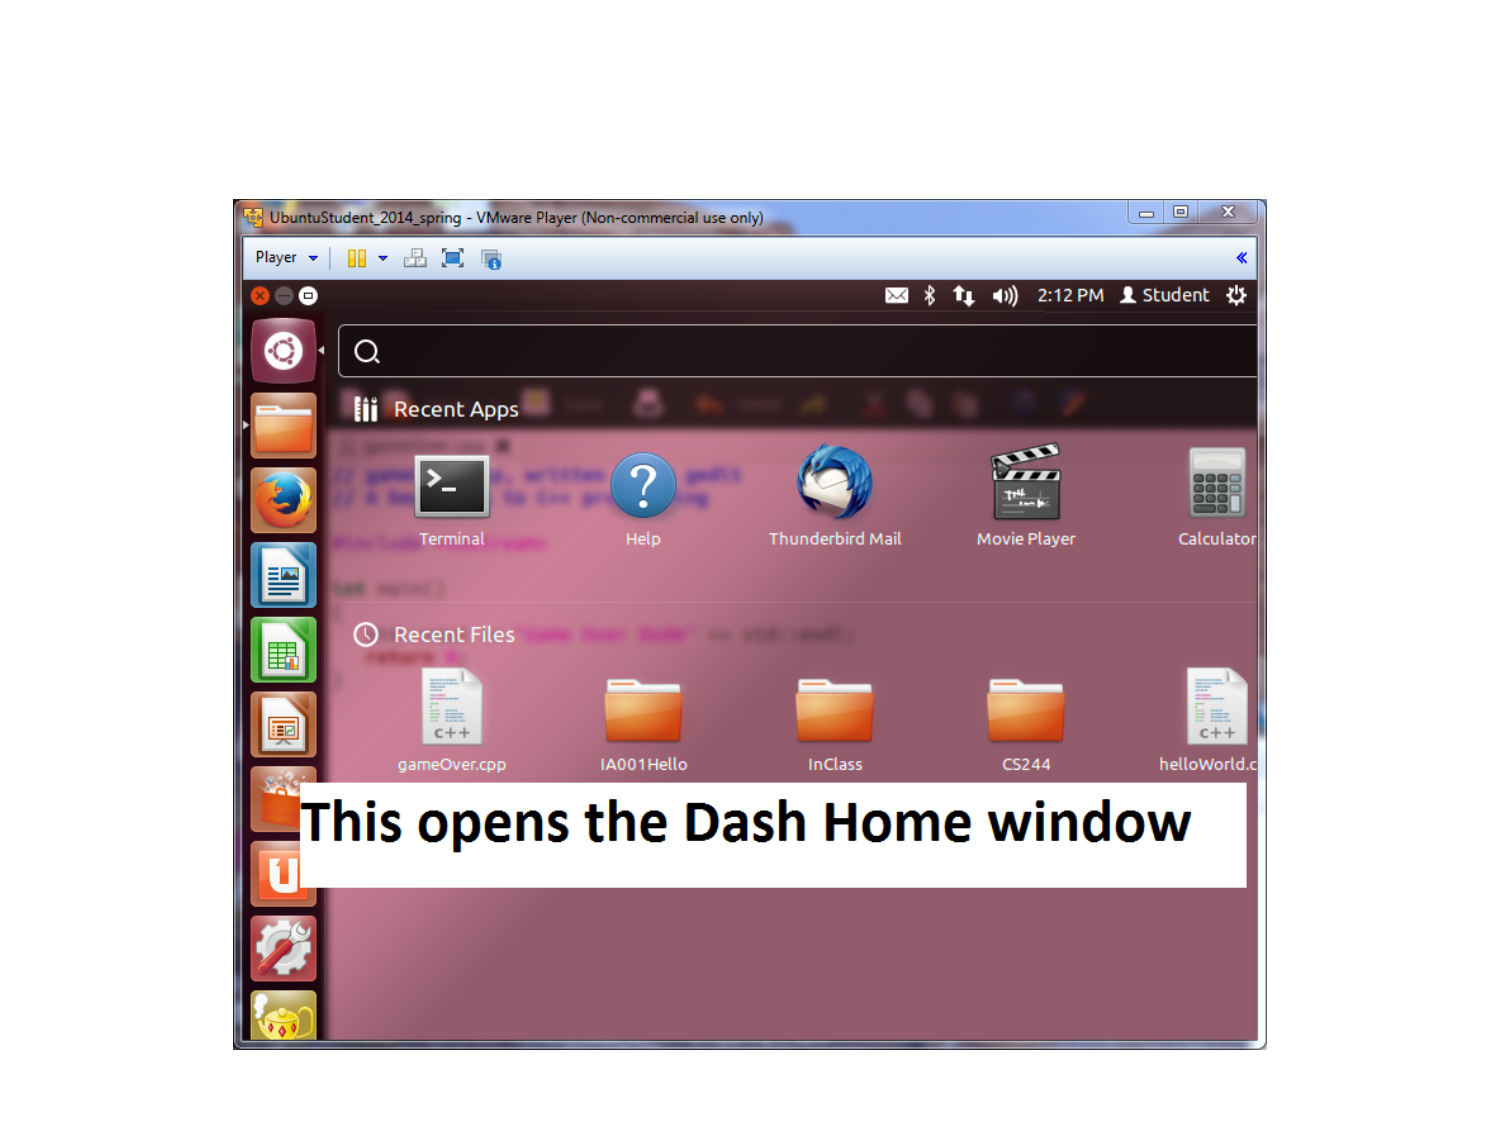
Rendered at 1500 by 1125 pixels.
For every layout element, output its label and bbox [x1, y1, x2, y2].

list [233, 199, 1267, 1051]
